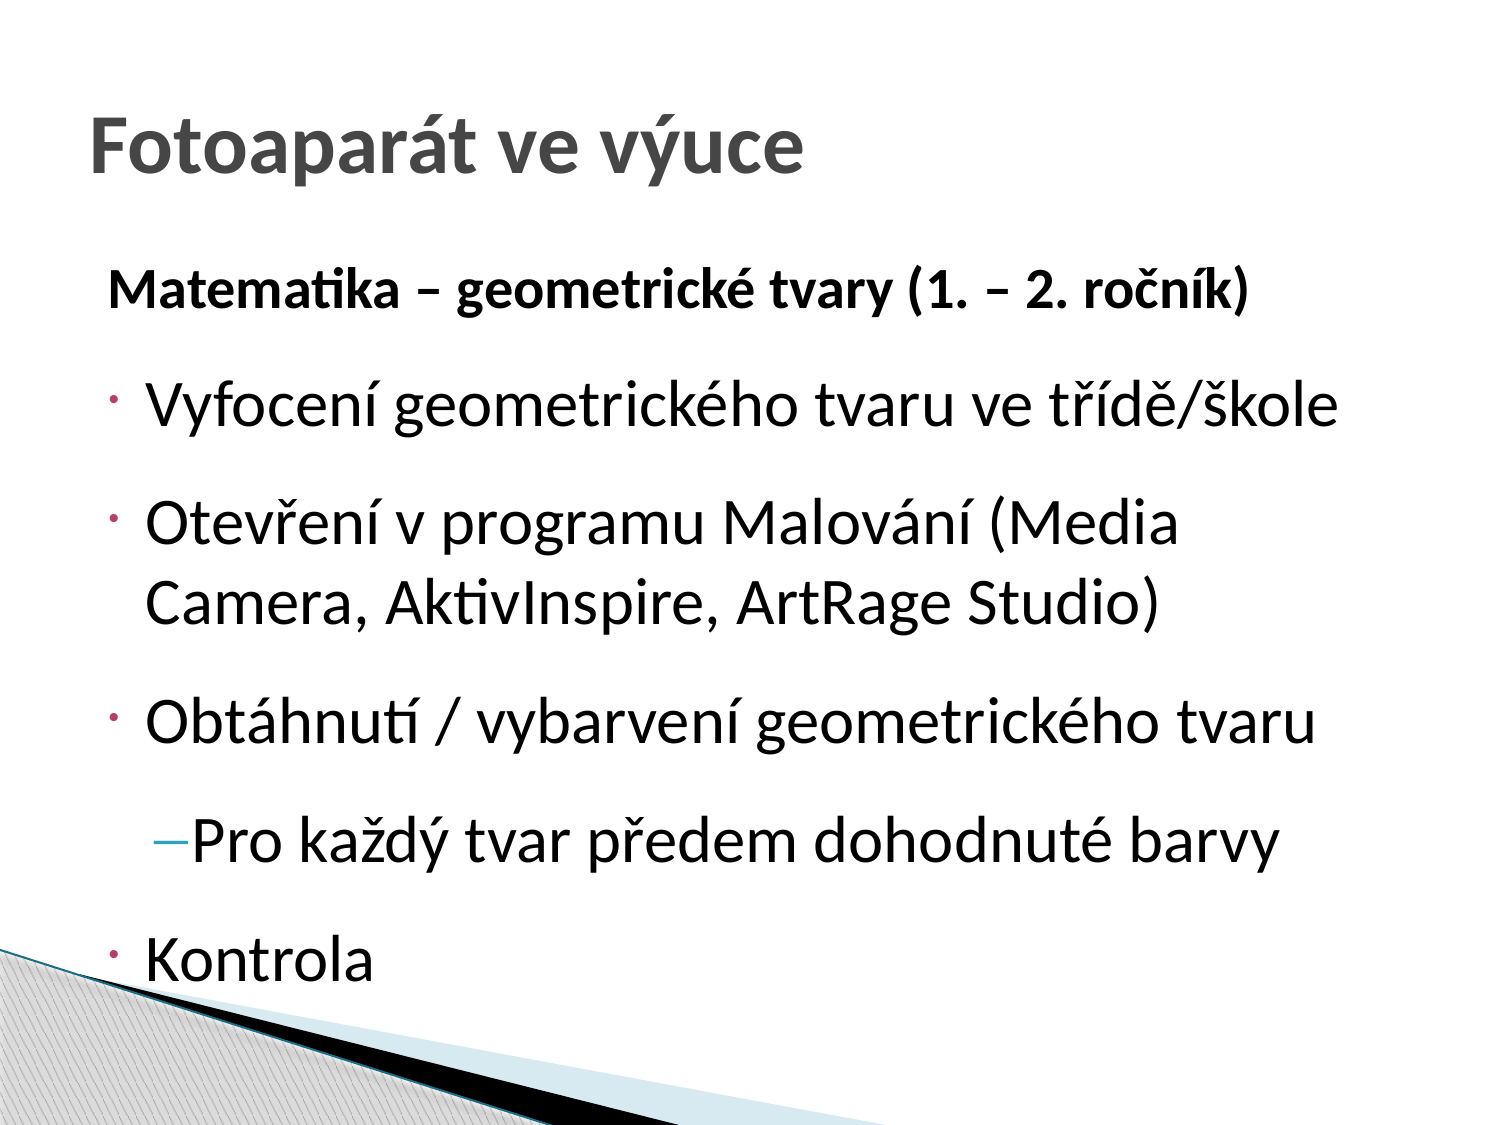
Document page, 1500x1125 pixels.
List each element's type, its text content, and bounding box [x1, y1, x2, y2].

title Fotoaparát ve výuce [75, 45, 1425, 233]
list Matematika – geometrické tvary (1. – 2. ročník) Vyfocení geometrického tvaru ve třídě/škole Otevření v programu Malování (Media Camera, AktivInspire, ArtRage Studio) Obtáhnutí / vybarvení geometrického tvaru Pro každý tvar předem dohodnuté barvy Kontrola [75, 242, 1425, 986]
